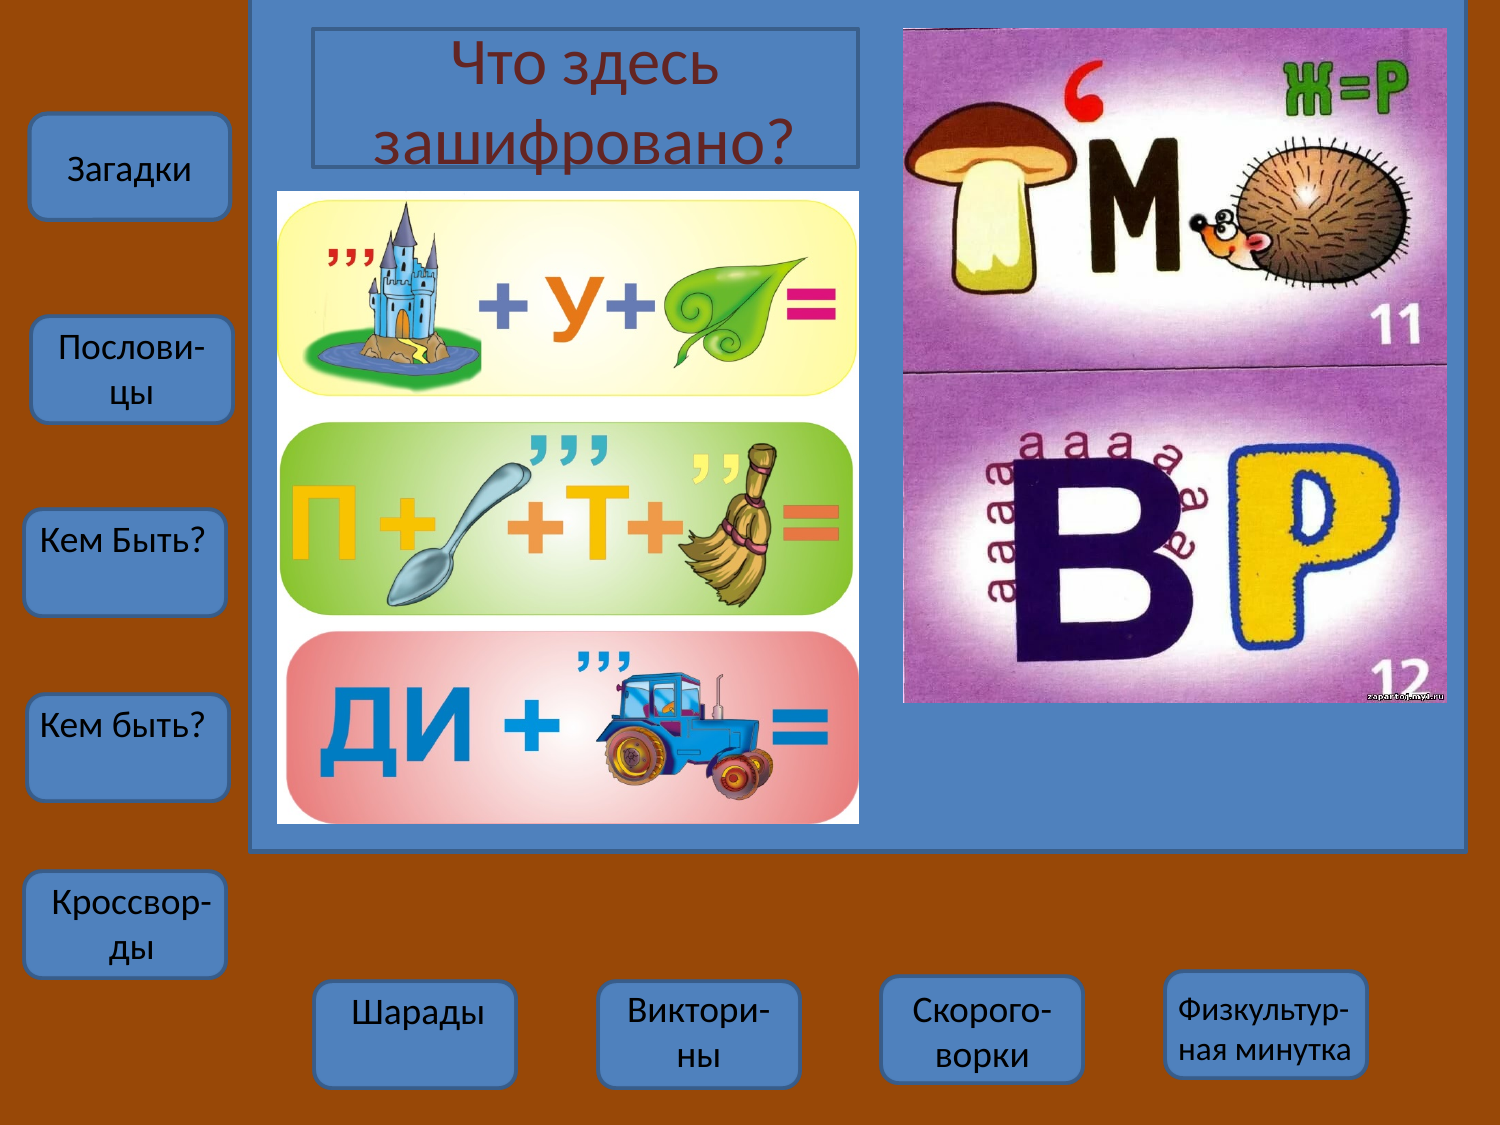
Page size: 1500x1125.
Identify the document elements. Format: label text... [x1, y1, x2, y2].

text_box Что здесь зашифровано? [311, 27, 860, 169]
picture [22, 507, 228, 618]
picture [277, 191, 859, 824]
picture [879, 974, 1085, 1085]
text_box Кроссвор-ды [229, 869, 235, 975]
text_box Загадки [27, 111, 233, 222]
text_box [248, 0, 1468, 854]
picture [903, 28, 1448, 704]
picture [29, 314, 235, 425]
picture [25, 692, 231, 803]
picture [22, 869, 228, 980]
picture [596, 979, 802, 1090]
picture [312, 979, 519, 1091]
picture [1163, 969, 1369, 1080]
